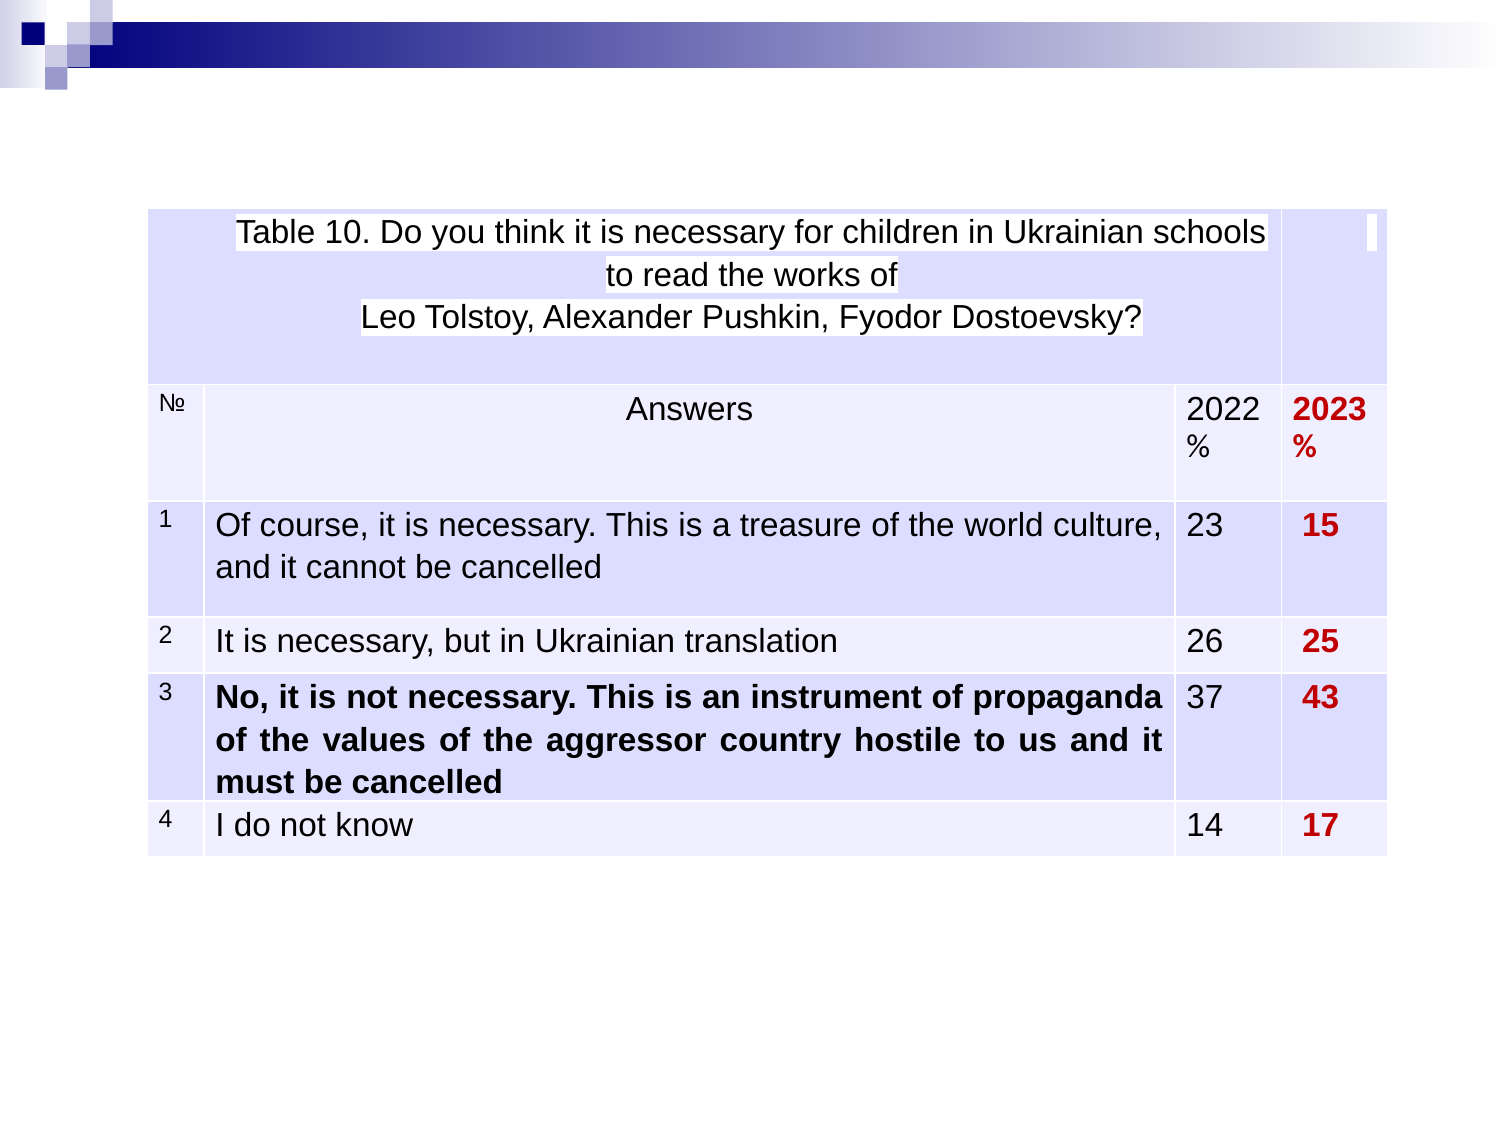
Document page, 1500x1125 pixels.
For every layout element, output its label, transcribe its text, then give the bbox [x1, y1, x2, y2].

table_cell 37 [1176, 674, 1281, 800]
table_cell 26 [1176, 618, 1281, 672]
table_header [1282, 209, 1387, 384]
table_cell 2023 % [1282, 385, 1387, 500]
table_cell I do not know [205, 802, 1174, 856]
table_cell 17 [1282, 802, 1387, 856]
table_cell 4 [148, 802, 203, 856]
table_cell 43 [1282, 674, 1387, 800]
table_cell Answers [205, 385, 1174, 500]
table_cell No, it is not necessary. This is an instrument of propaganda of the values of the aggressor country hostile to us and it must be cancelled [205, 674, 1174, 800]
table_cell 1 [148, 502, 203, 616]
table_cell 3 [148, 674, 203, 800]
table_cell 23 [1176, 502, 1281, 616]
table_cell 14 [1176, 802, 1281, 856]
table_cell 25 [1282, 618, 1387, 672]
table_cell Of course, it is necessary. This is a treasure of the world culture, and it cannot be cancelled [205, 502, 1174, 616]
table_header Table 10. Do you think it is necessary for children in Ukrainian schools to read the works of Leo Tolstoy, Alexander Pushkin, Fyodor Dostoevsky? [148, 209, 1281, 384]
table_cell 2 [148, 618, 203, 672]
table_cell № [148, 385, 203, 500]
table_cell 15 [1282, 502, 1387, 616]
table_cell It is necessary, but in Ukrainian translation [205, 618, 1174, 672]
table_cell 2022 % [1176, 385, 1281, 500]
